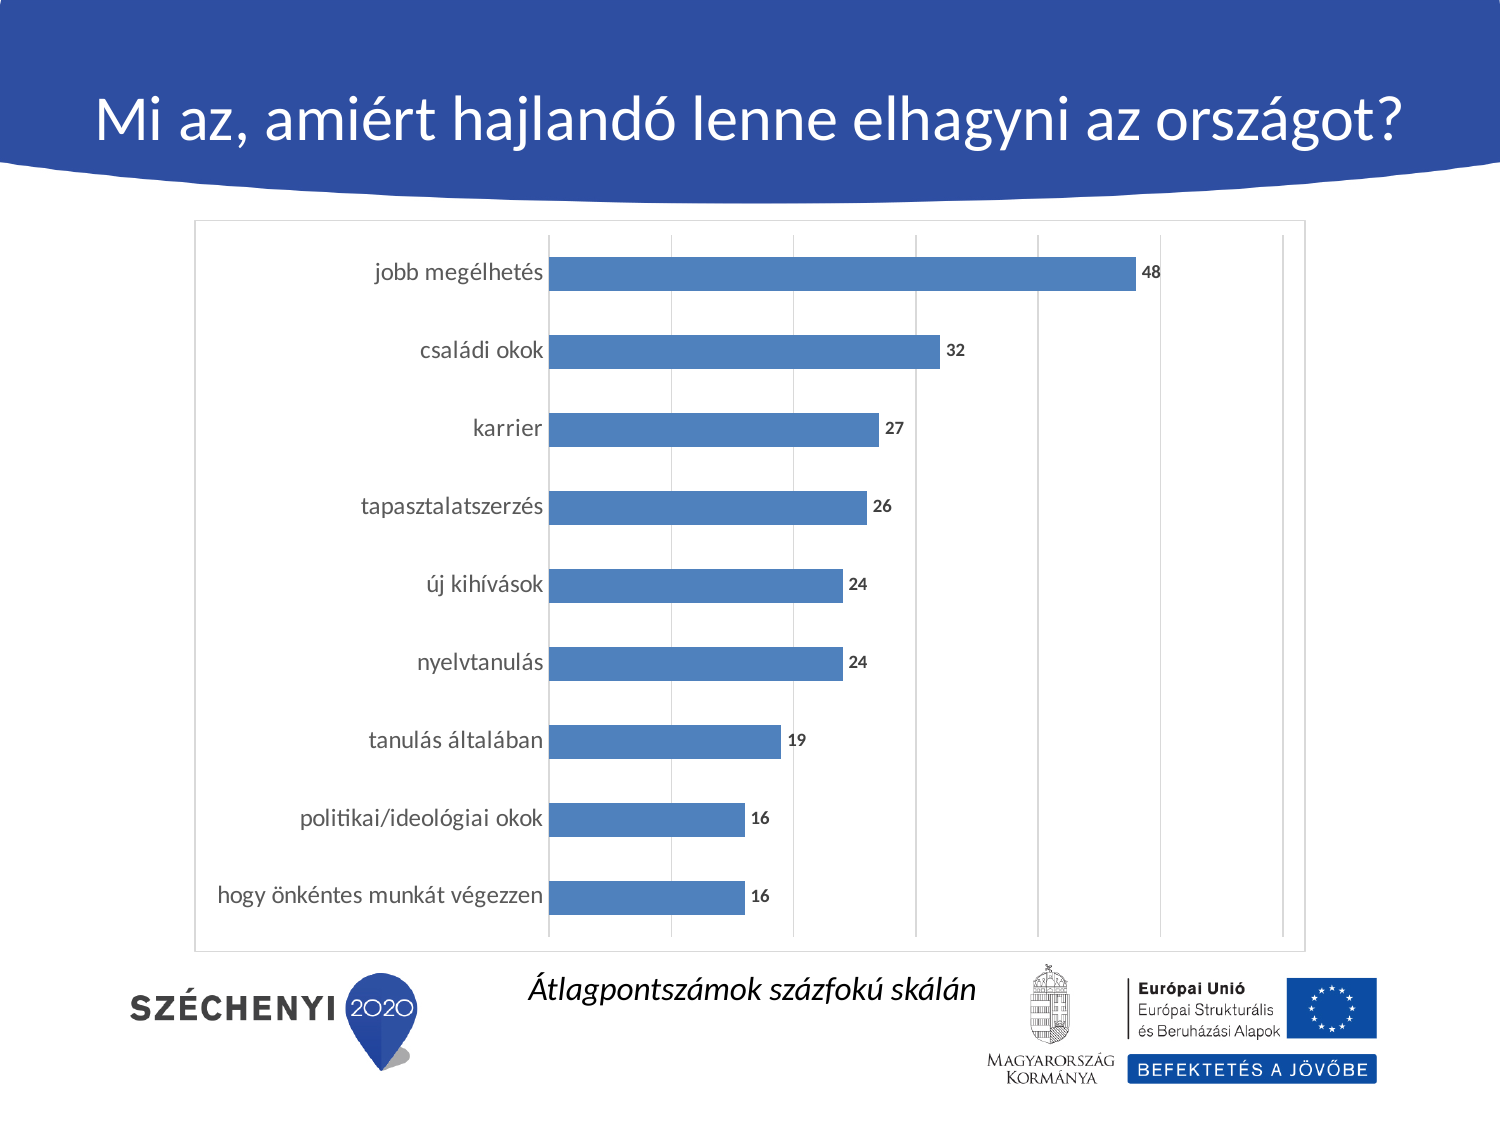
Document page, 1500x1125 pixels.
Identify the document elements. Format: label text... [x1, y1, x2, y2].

title Mi az, amiért hajlandó lenne elhagyni az országot? [75, 45, 1425, 185]
chart [193, 219, 1306, 953]
text_box Átlagpontszámok százfokú skálán [513, 960, 999, 1015]
picture [0, 0, 1500, 1125]
